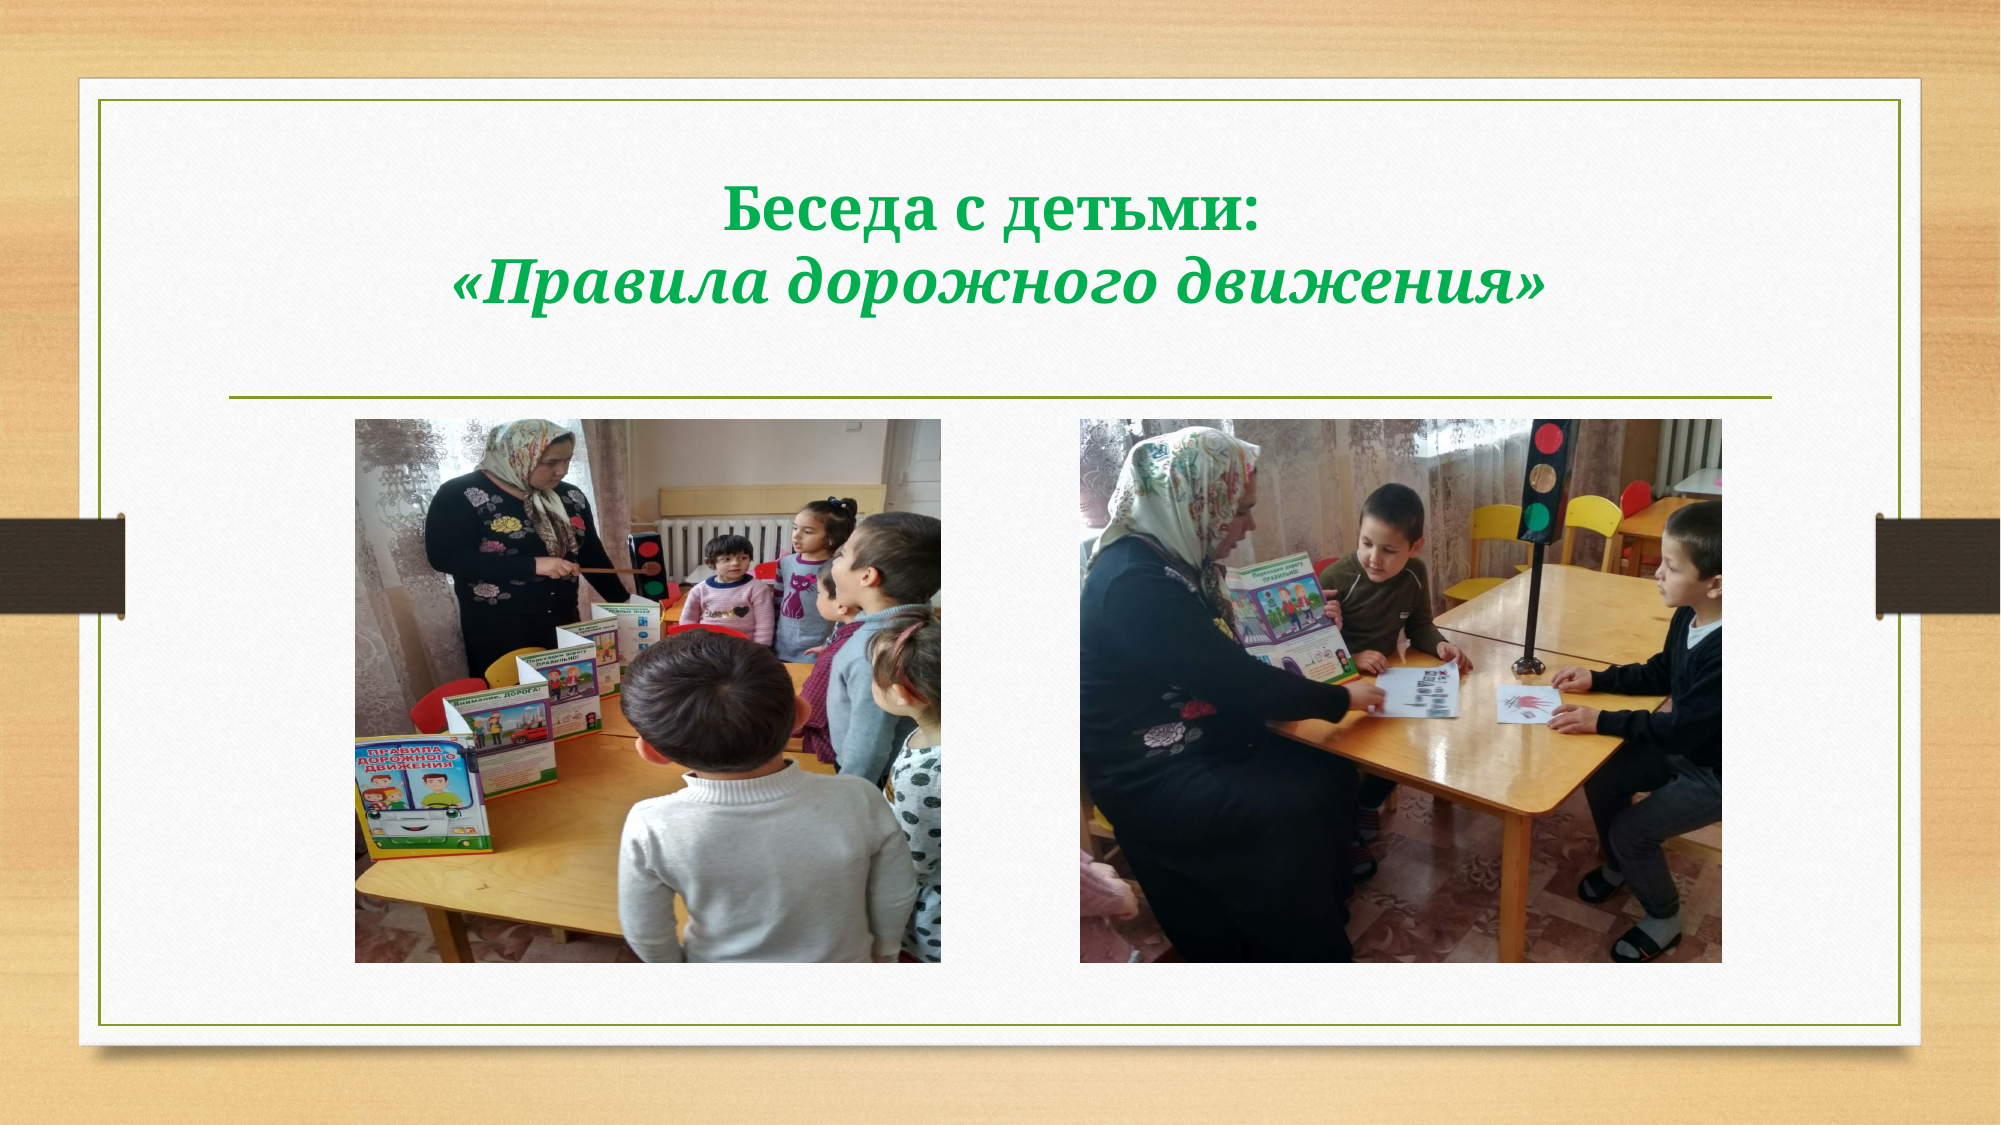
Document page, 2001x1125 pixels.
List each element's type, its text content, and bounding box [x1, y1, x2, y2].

picture [0, 0, 2001, 1125]
title Беседа с детьми: «Правила дорожного движения» [212, 161, 1788, 324]
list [355, 419, 941, 964]
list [1080, 419, 1722, 964]
